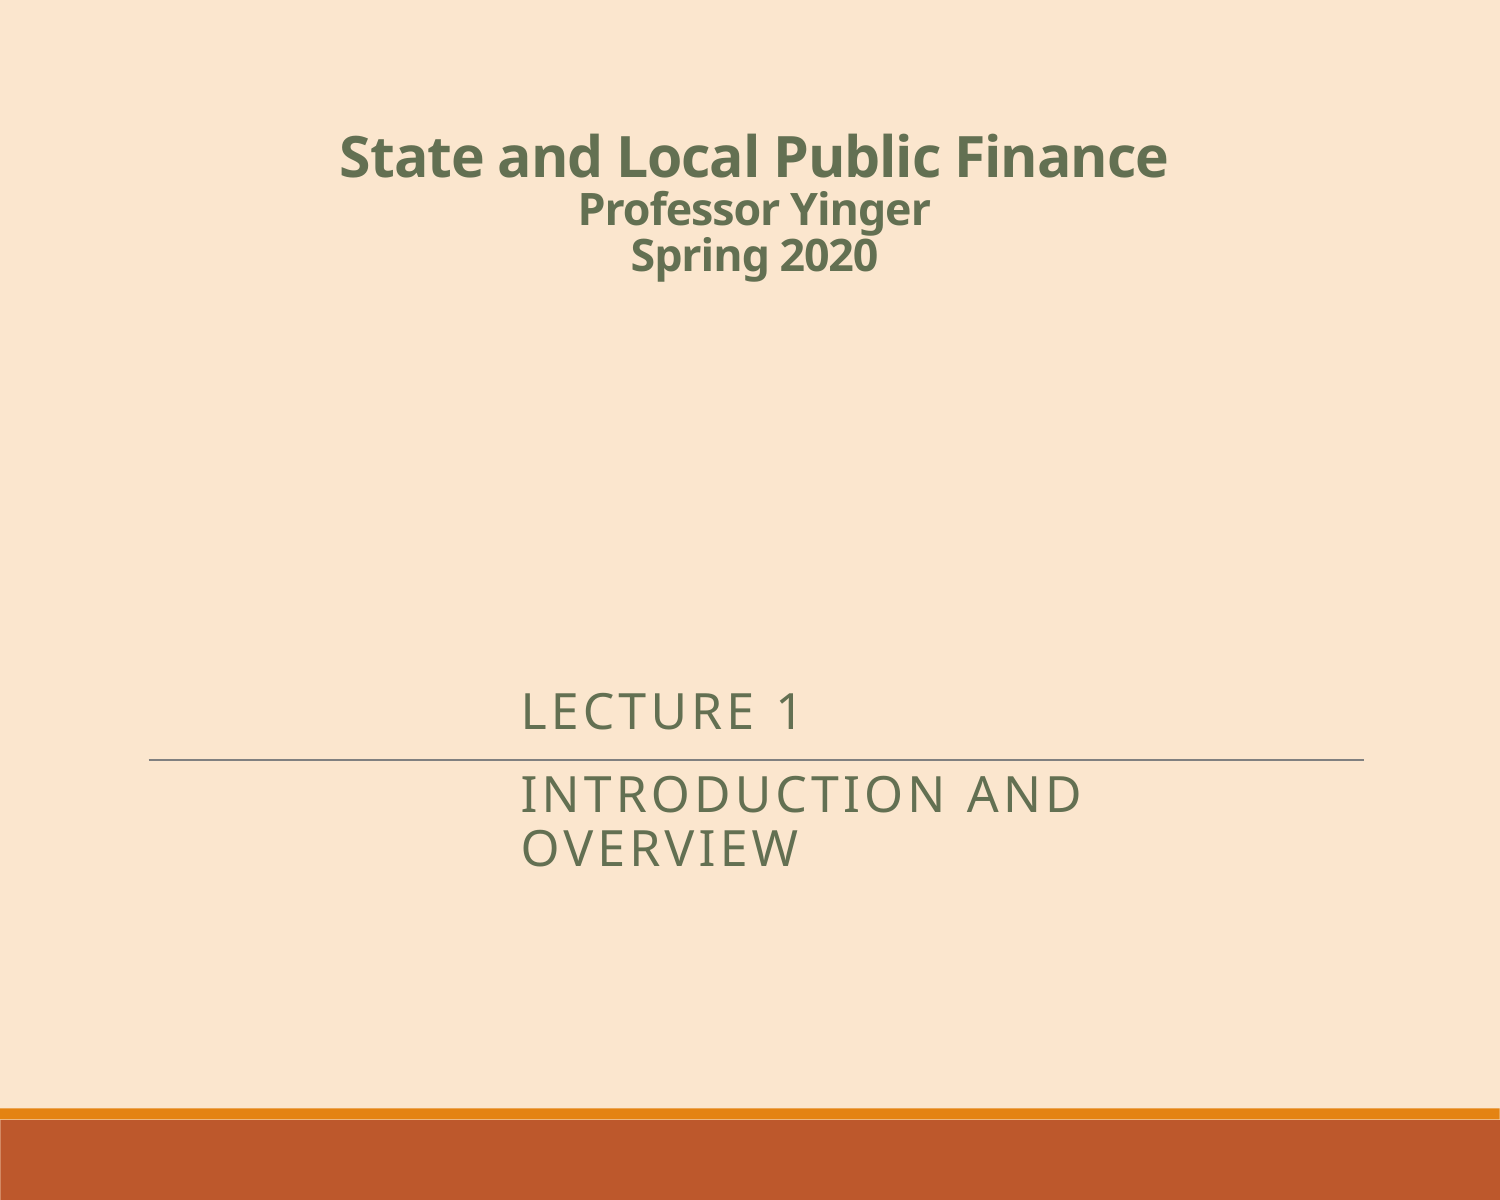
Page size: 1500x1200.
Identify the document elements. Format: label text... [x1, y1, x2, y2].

subtitle Lecture 1 Introduction and Overview [505, 678, 1111, 966]
title State and Local Public Finance Professor Yinger Spring 2020 [73, 122, 1436, 288]
